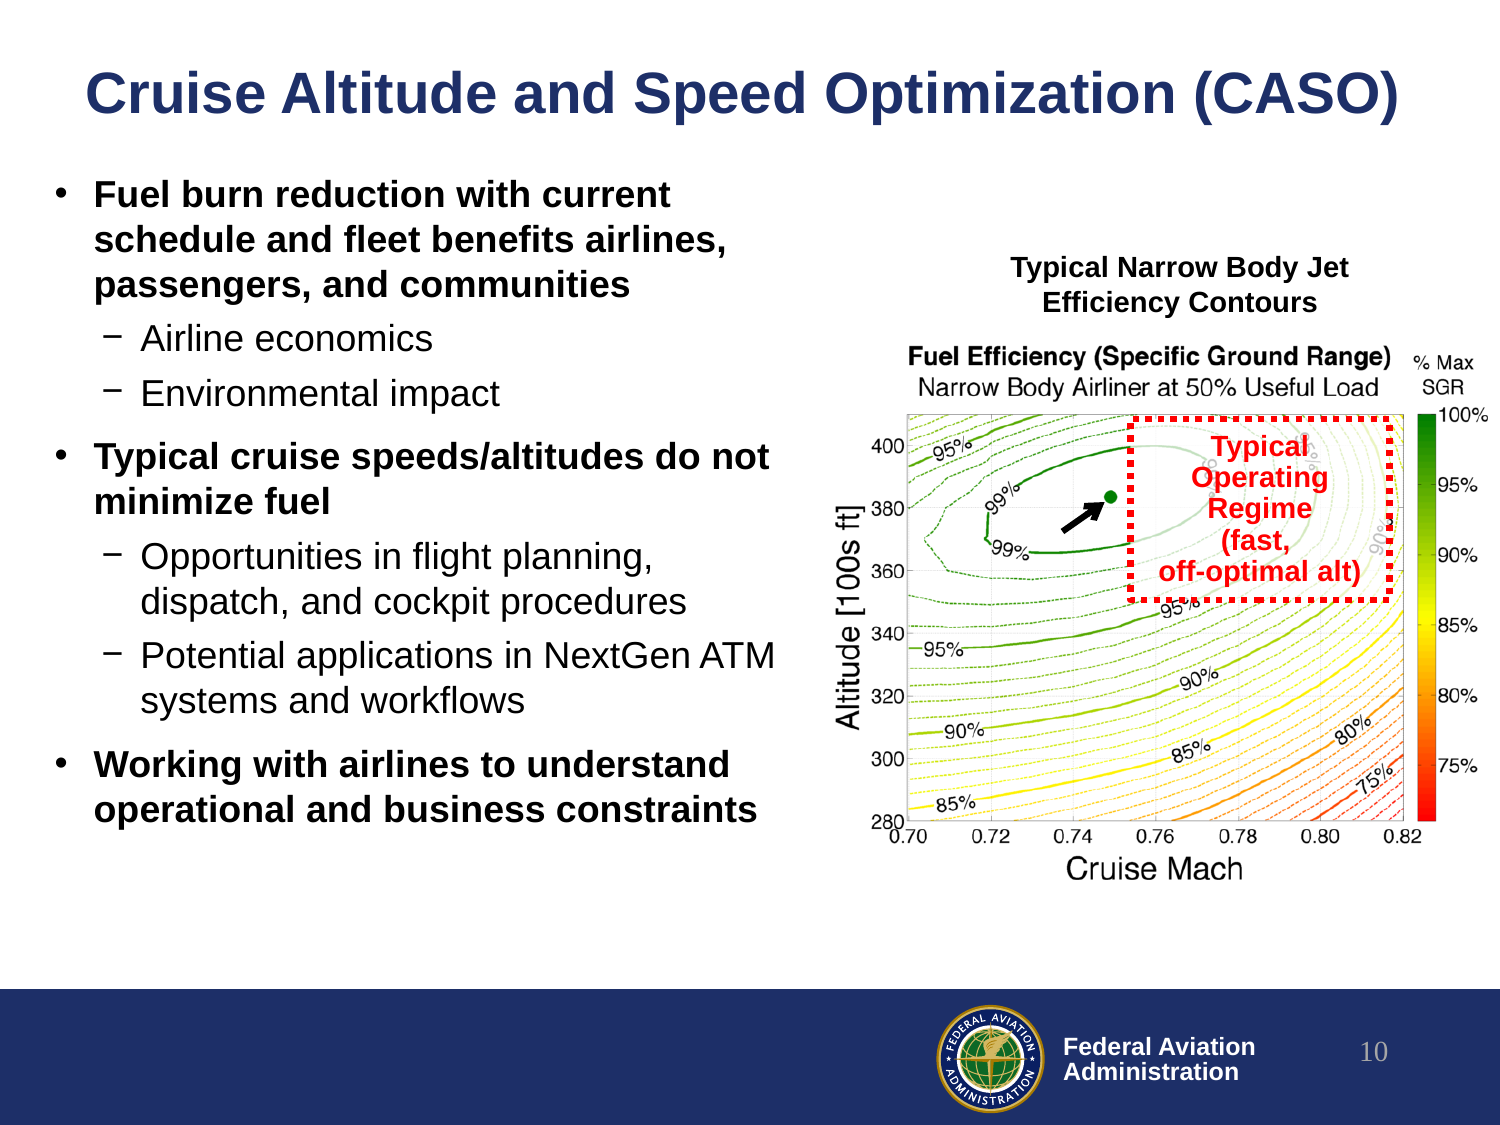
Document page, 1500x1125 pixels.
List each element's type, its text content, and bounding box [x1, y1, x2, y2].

text_box Typical Narrow Body Jet Efficiency Contours [995, 240, 1365, 326]
text_box Fuel burn reduction with current schedule and fleet benefits airlines, passengers, and communities Airline economics Environmental impact Typical cruise speeds/altitudes do not minimize fuel Opportunities in flight planning, dispatch, and cockpit procedures Potential applications in NextGen ATM systems and workflows Working with airlines to understand operational and business constraints [3, 162, 818, 991]
slide_number 10 [1091, 1025, 1404, 1100]
picture [835, 345, 1489, 880]
title Cruise Altitude and Speed Optimization (CASO) [70, 75, 1461, 175]
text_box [1062, 501, 1105, 532]
